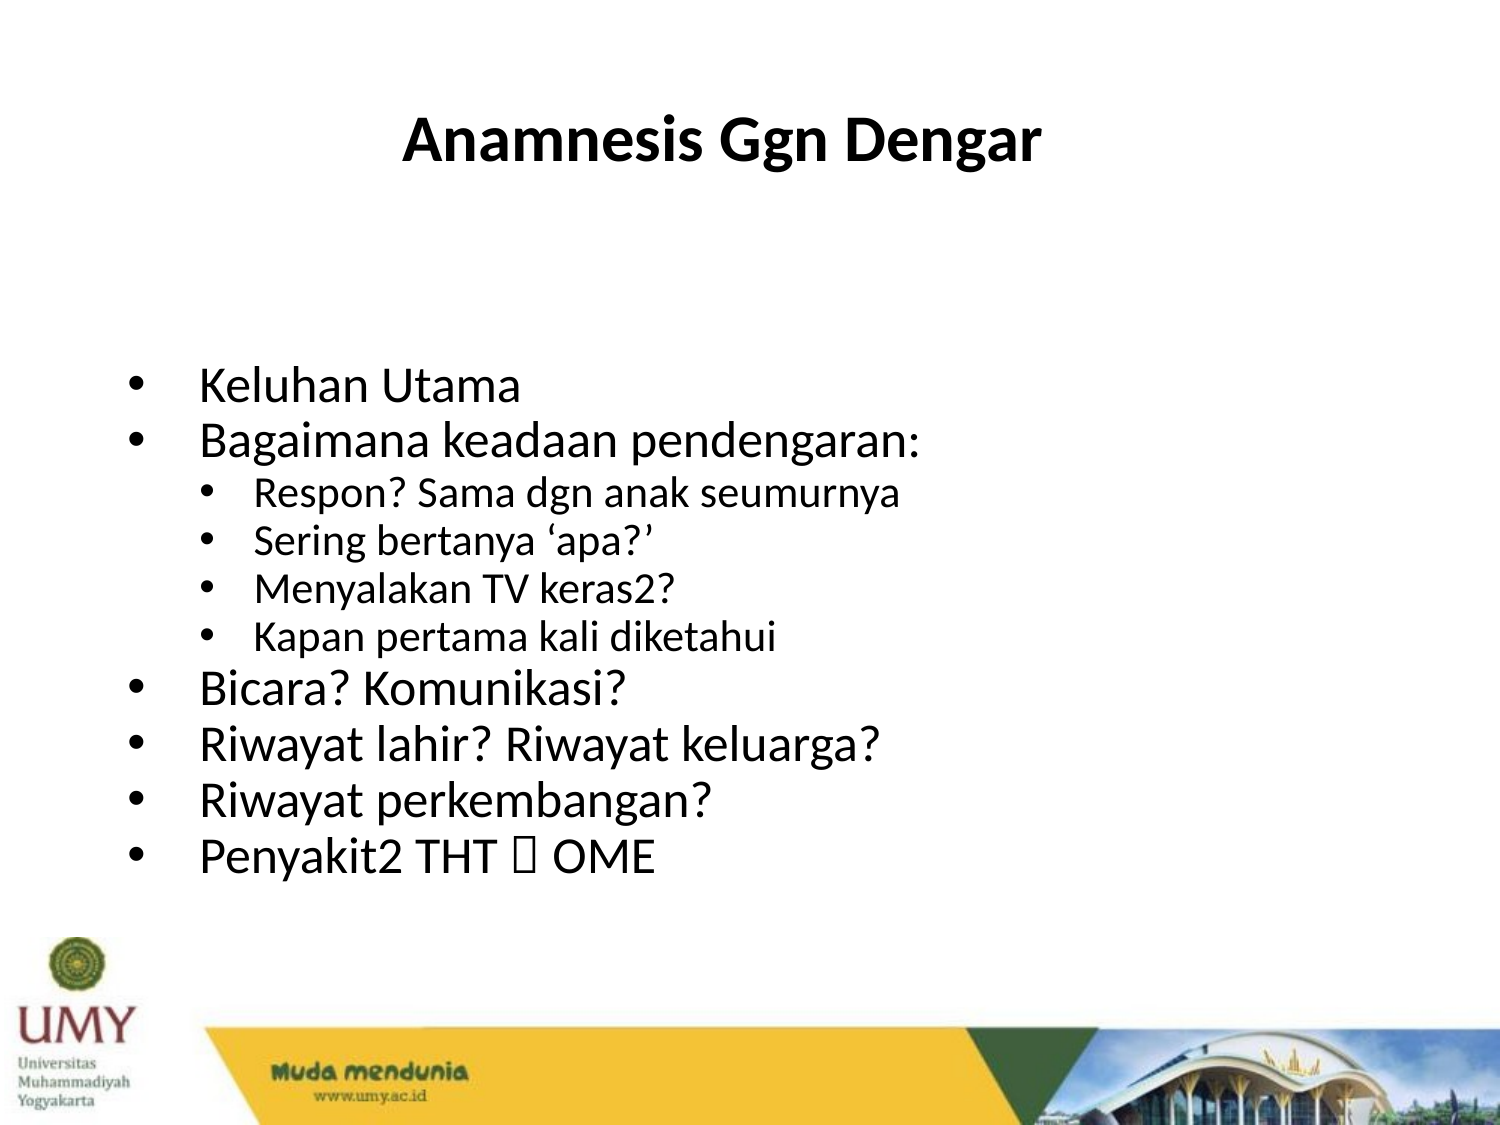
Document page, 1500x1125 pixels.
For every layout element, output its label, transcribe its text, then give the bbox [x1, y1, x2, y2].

text_box Anamnesis Ggn Dengar [387, 87, 1500, 205]
text_box Keluhan Utama Bagaimana keadaan pendengaran: Respon? Sama dgn anak seumurnya Sering bertanya ‘apa?’ Menyalakan TV keras2? Kapan pertama kali diketahui Bicara? Komunikasi? Riwayat lahir? Riwayat keluarga? Riwayat perkembangan? Penyakit2 THT  OME [112, 350, 1500, 895]
picture [4, 937, 1500, 1125]
